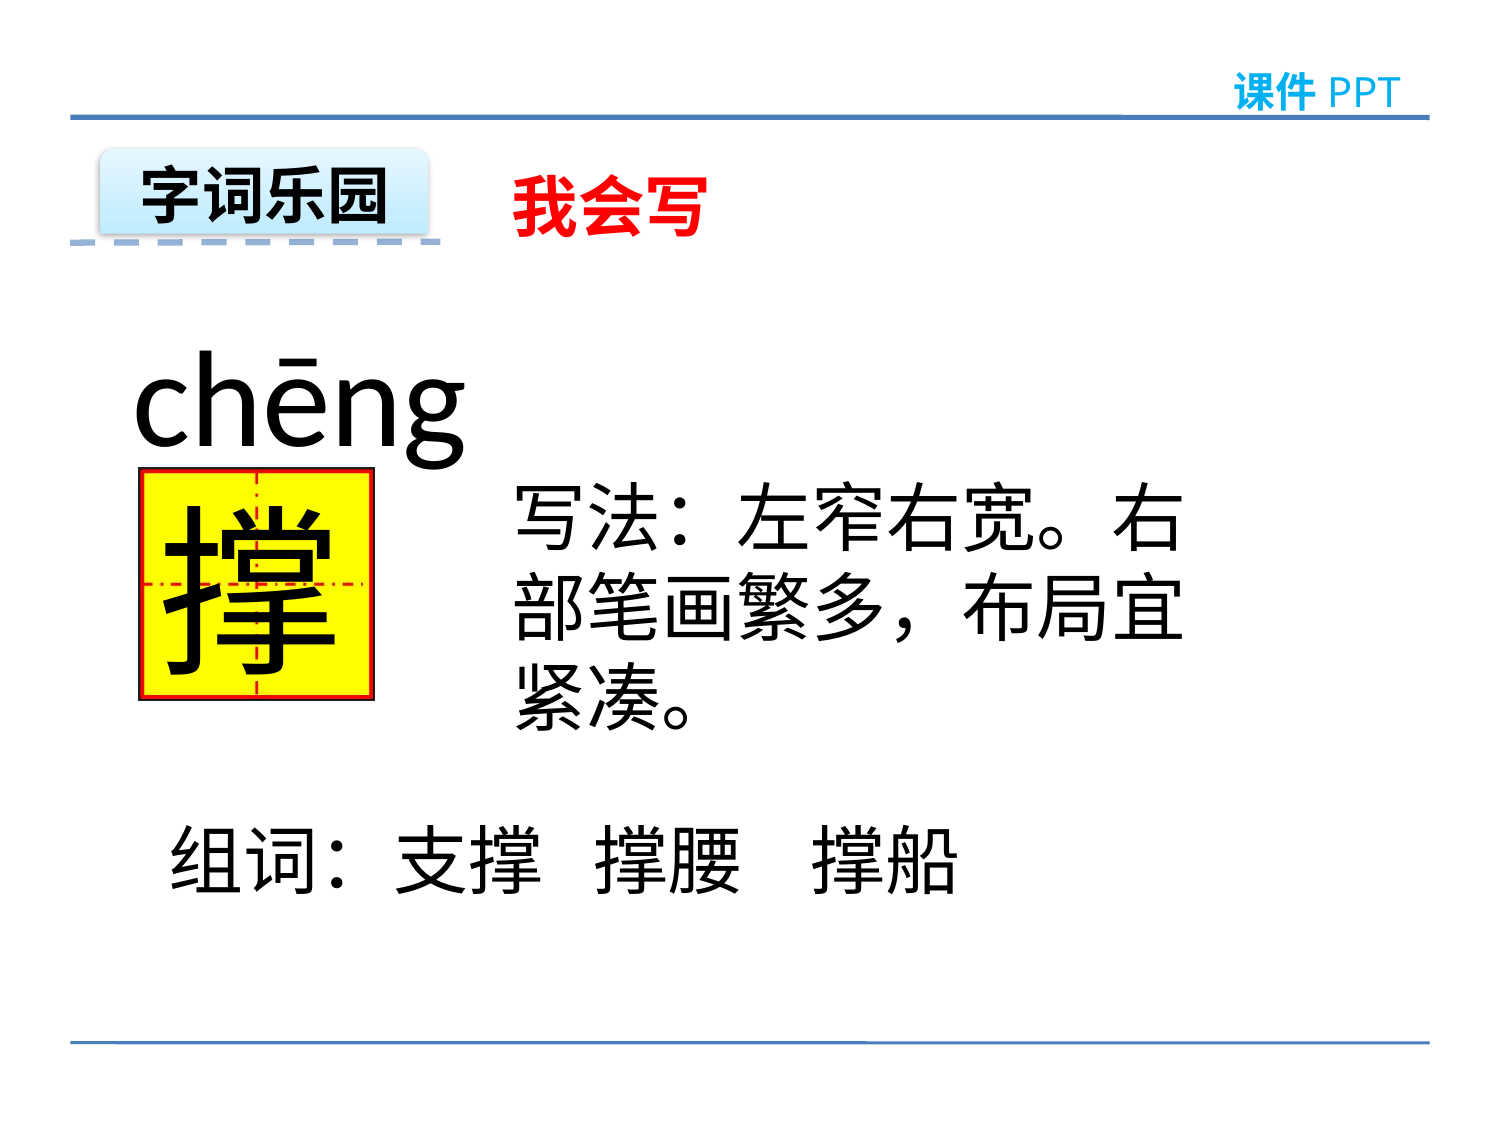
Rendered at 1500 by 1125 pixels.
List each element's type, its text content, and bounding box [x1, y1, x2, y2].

text_box 我会写 [496, 156, 757, 252]
text_box 写法：左窄右宽。右部笔画繁多，布局宜紧凑。 [496, 462, 1223, 748]
picture [138, 467, 376, 701]
text_box 撑 [378, 482, 384, 705]
text_box 组词：支撑 撑腰 撑船 [153, 806, 1319, 912]
text_box 课件PPT [1218, 58, 1418, 124]
text_box chēng [117, 301, 497, 482]
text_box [69, 148, 441, 243]
